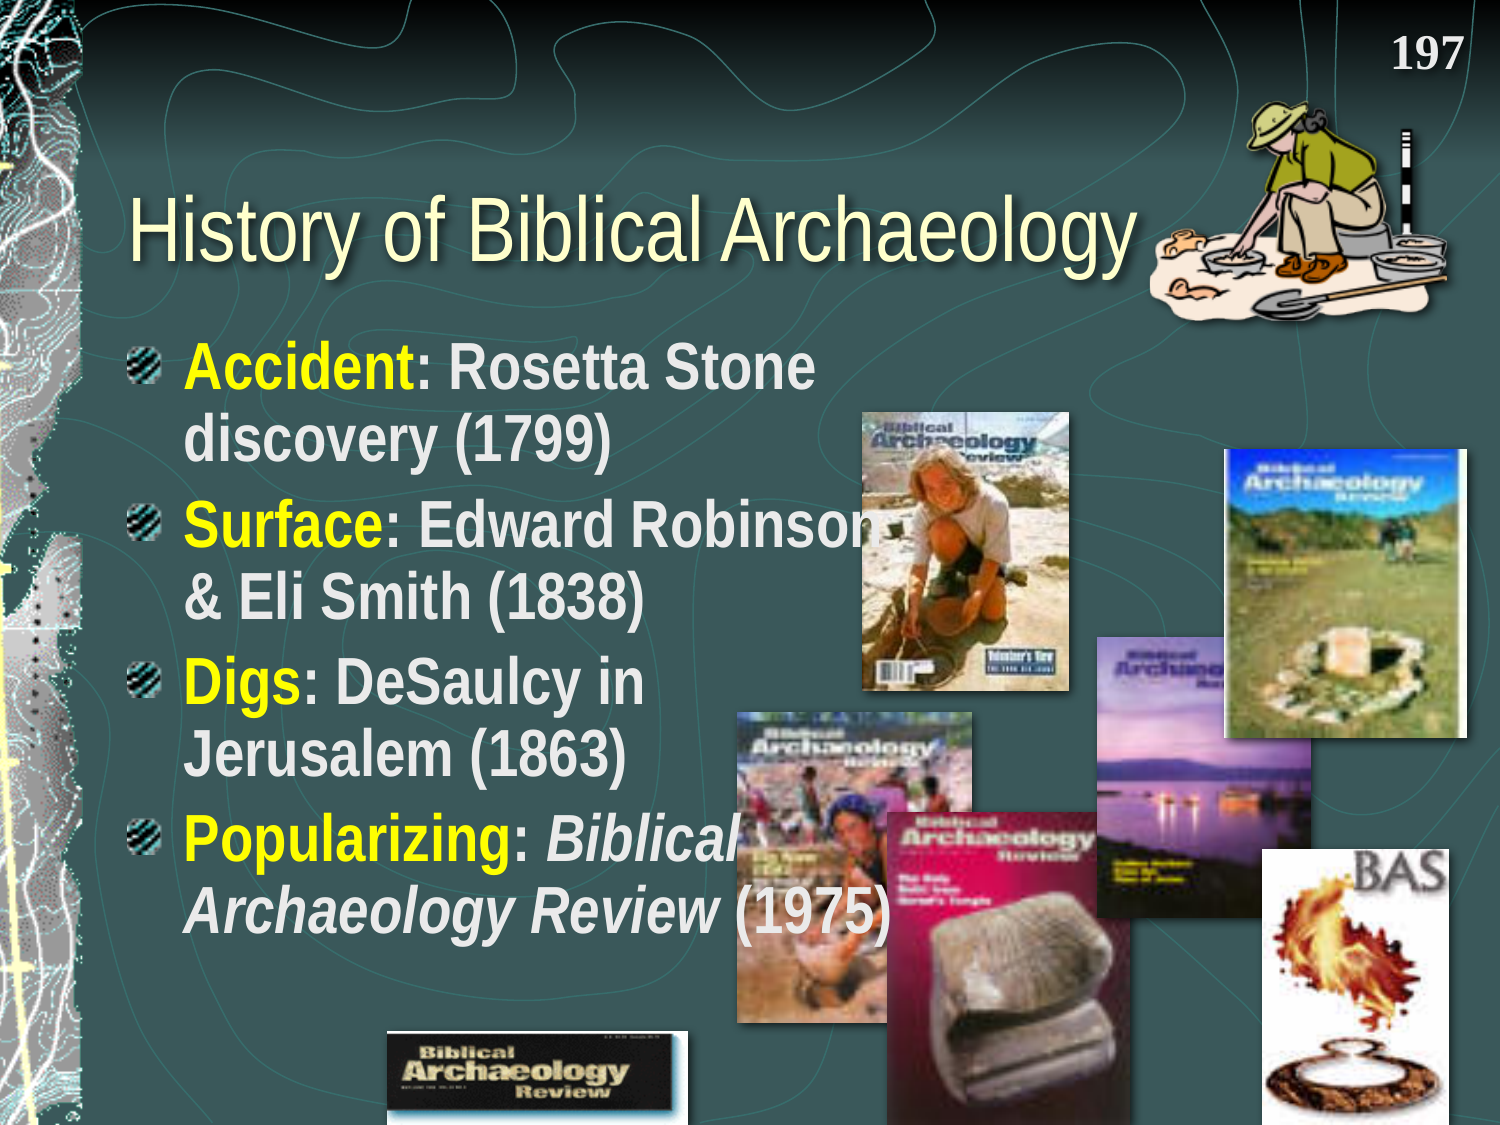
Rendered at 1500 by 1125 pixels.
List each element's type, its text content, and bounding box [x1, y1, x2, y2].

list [737, 712, 972, 1024]
text_box 197 [1375, 12, 1480, 88]
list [1149, 99, 1448, 321]
picture [127, 502, 165, 541]
picture [127, 817, 165, 855]
list Accident: Rosetta Stone discovery (1799) Surface: Edward Robinson & Eli Smith (1838) Digs: DeSaulcy in Jerusalem (1863) Popularizing: Biblical Archaeology Review (1975) [112, 324, 928, 1013]
picture [861, 412, 1070, 691]
title History of Biblical Archaeology [112, 99, 1148, 288]
picture [0, 0, 85, 1125]
picture [887, 449, 1468, 1125]
picture [127, 660, 165, 698]
picture [127, 345, 165, 384]
picture [387, 1030, 688, 1125]
